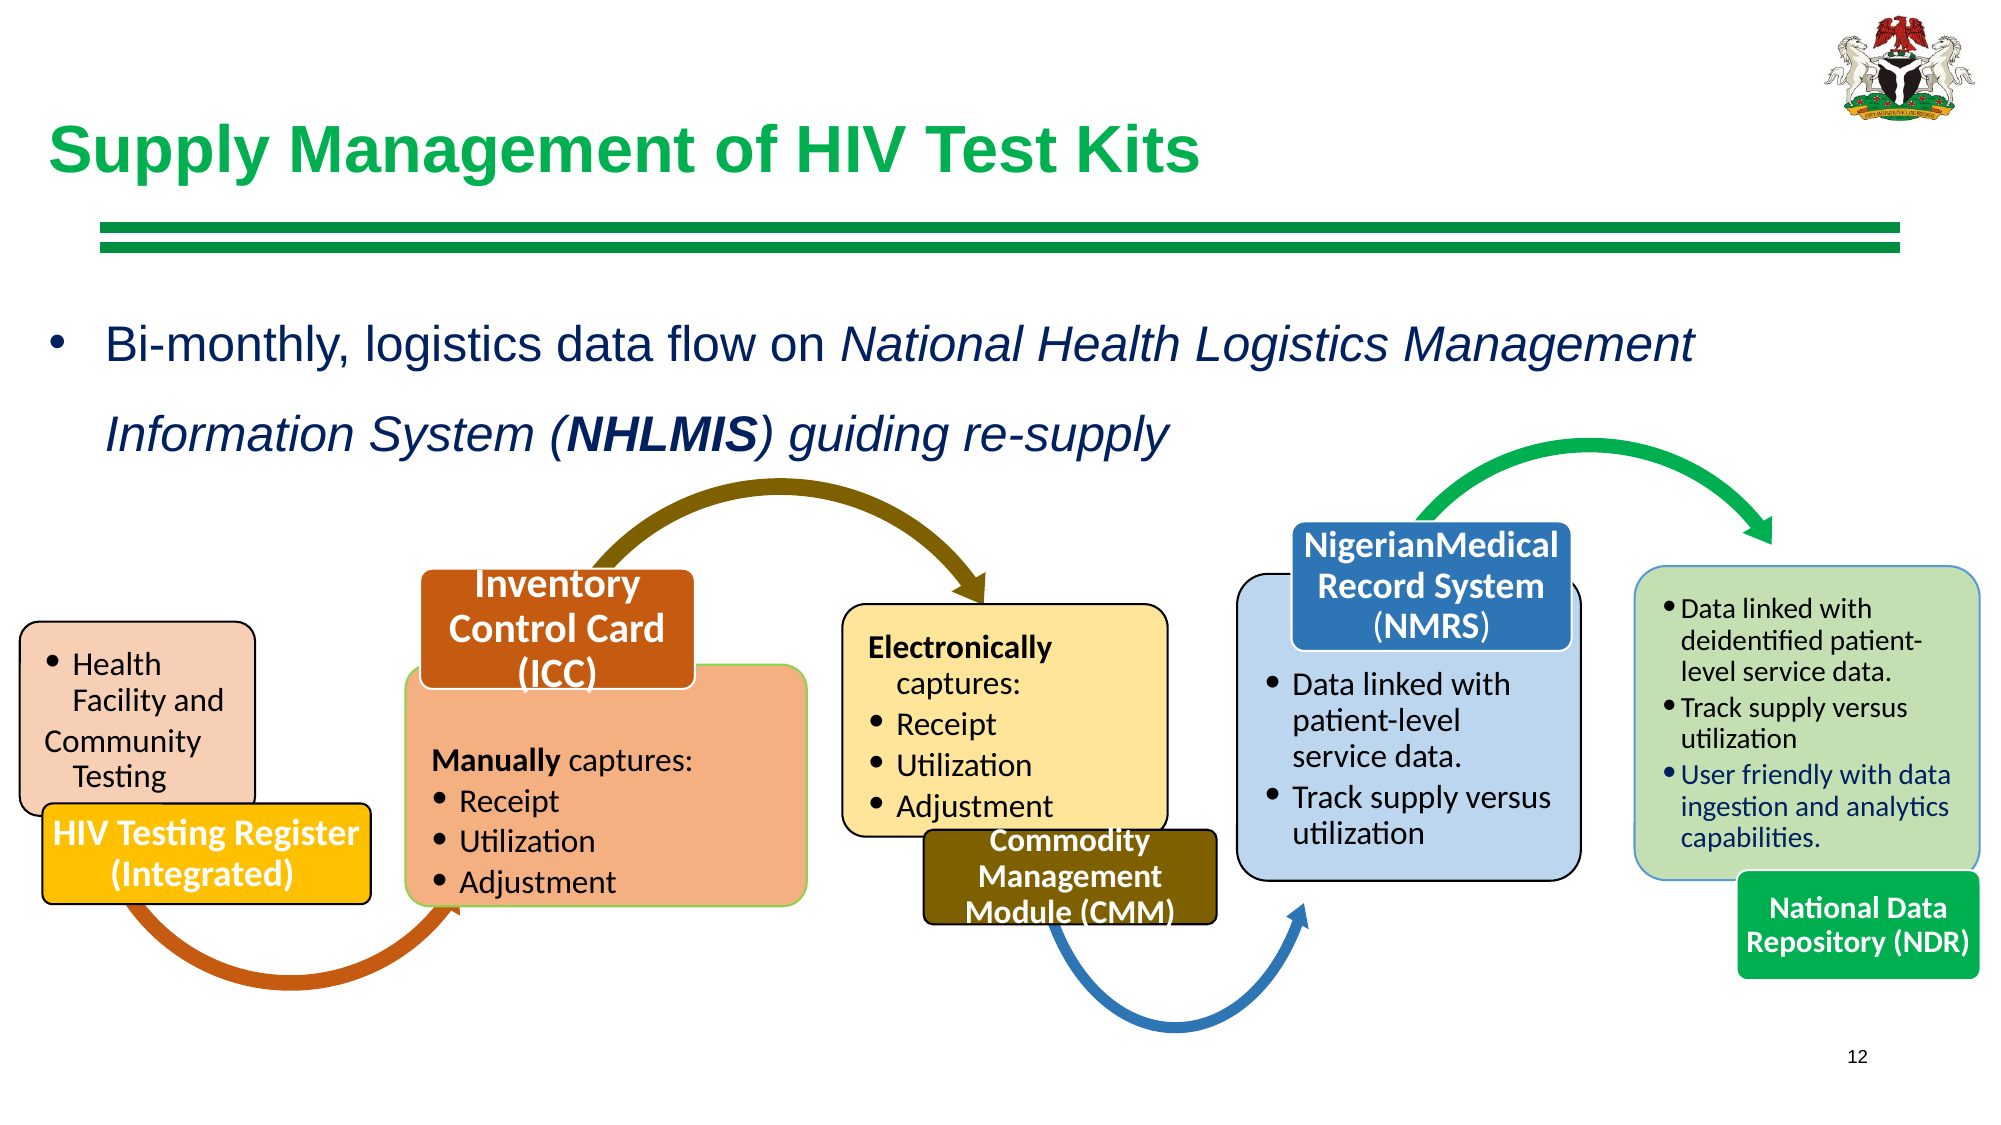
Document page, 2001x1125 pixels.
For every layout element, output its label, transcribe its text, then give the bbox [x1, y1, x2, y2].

picture [1822, 12, 1978, 125]
text_box Bi-monthly, logistics data flow on National Health Logistics Management Information System (NHLMIS) guiding re-supply [33, 273, 1716, 426]
text_box Supply Management of HIV Test Kits [33, 107, 1842, 184]
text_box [19, 427, 1981, 1041]
